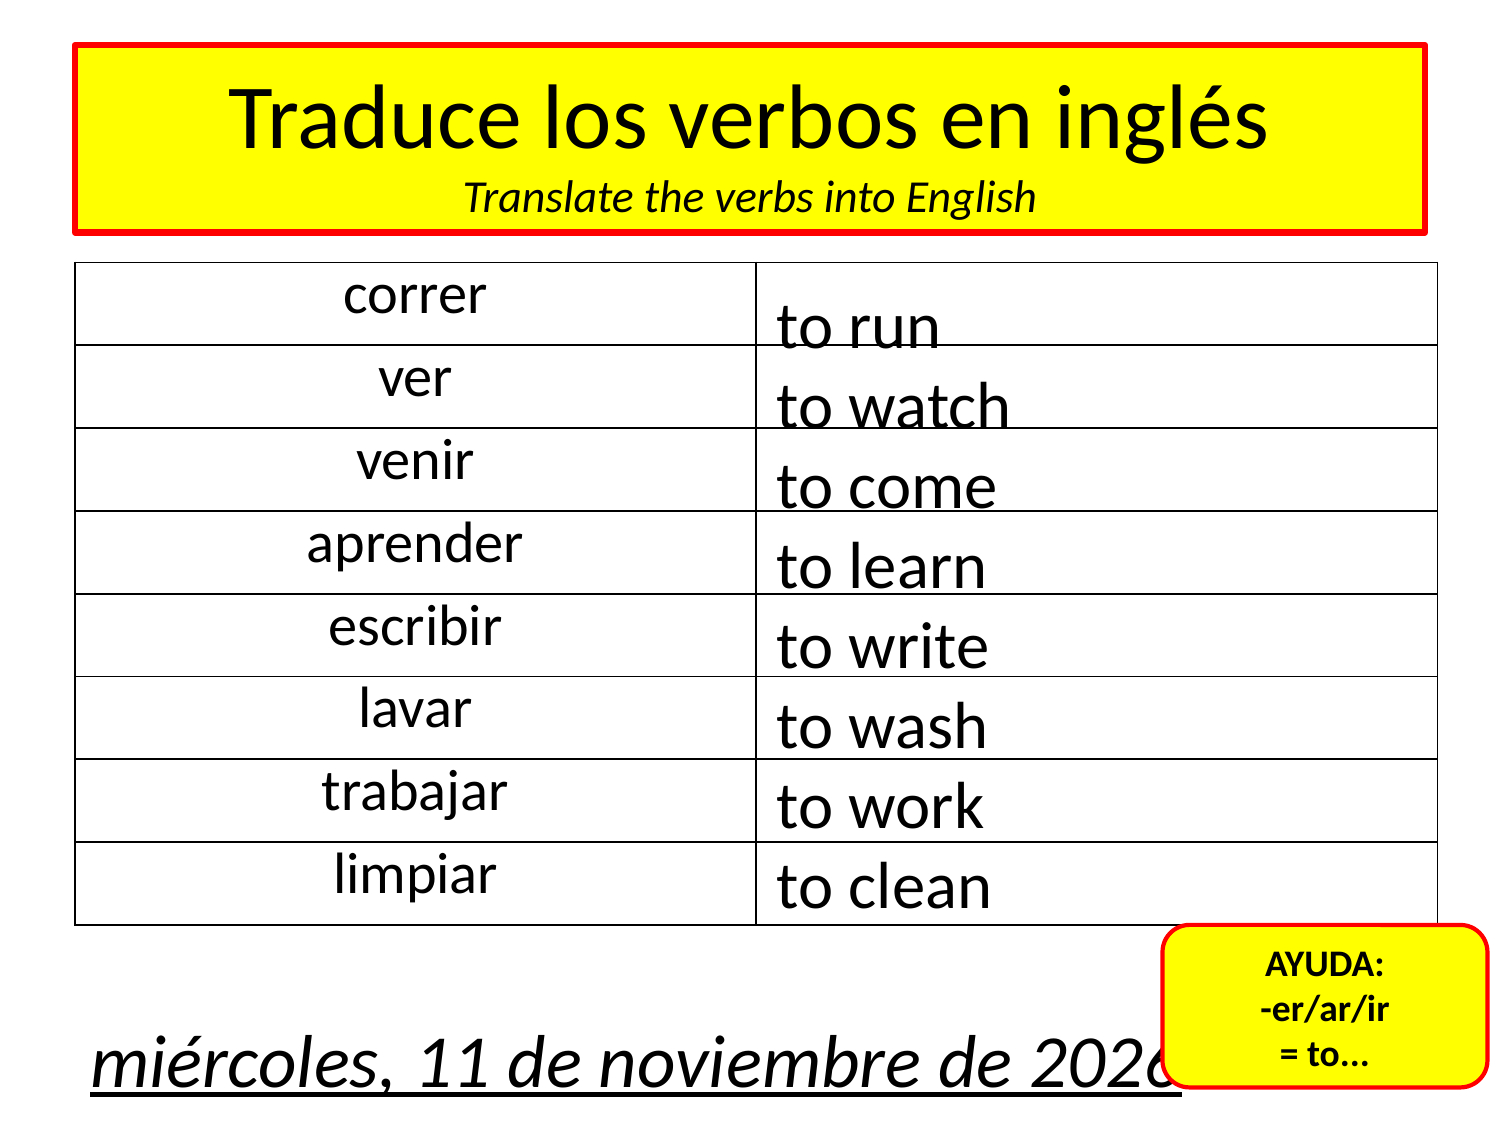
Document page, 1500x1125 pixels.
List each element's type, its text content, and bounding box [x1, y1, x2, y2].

slide_number martes, 22 de agosto de 2017 [75, 1012, 1213, 1103]
table_cell [757, 760, 762, 841]
table_cell lavar [76, 677, 755, 758]
table_cell [1413, 760, 1437, 841]
table_cell [757, 512, 762, 593]
table_cell [1413, 346, 1437, 427]
table_cell aprender [76, 512, 755, 593]
table_cell [757, 843, 762, 924]
table_cell [1413, 843, 1437, 922]
text_box to run to watch to come to learn to write to wash to work to clean [762, 274, 1413, 999]
text_box AYUDA: -er/ar/ir = to... [1160, 922, 1490, 1090]
table_cell [1413, 677, 1437, 758]
table_cell venir [76, 429, 755, 510]
table_header correr [76, 263, 755, 344]
title Traduce los verbos en inglés Translate the verbs into English [75, 45, 1425, 233]
table_cell [1413, 429, 1437, 510]
table_cell ver [76, 346, 755, 427]
table_cell [757, 429, 762, 510]
table_cell limpiar [76, 843, 755, 924]
table_cell trabajar [76, 760, 755, 841]
table_cell escribir [76, 595, 755, 676]
table_cell [757, 595, 762, 676]
table_cell [1413, 595, 1437, 676]
table_cell [1413, 512, 1437, 593]
table_cell [757, 677, 762, 758]
table_cell [757, 346, 762, 427]
table_header [757, 263, 1437, 344]
